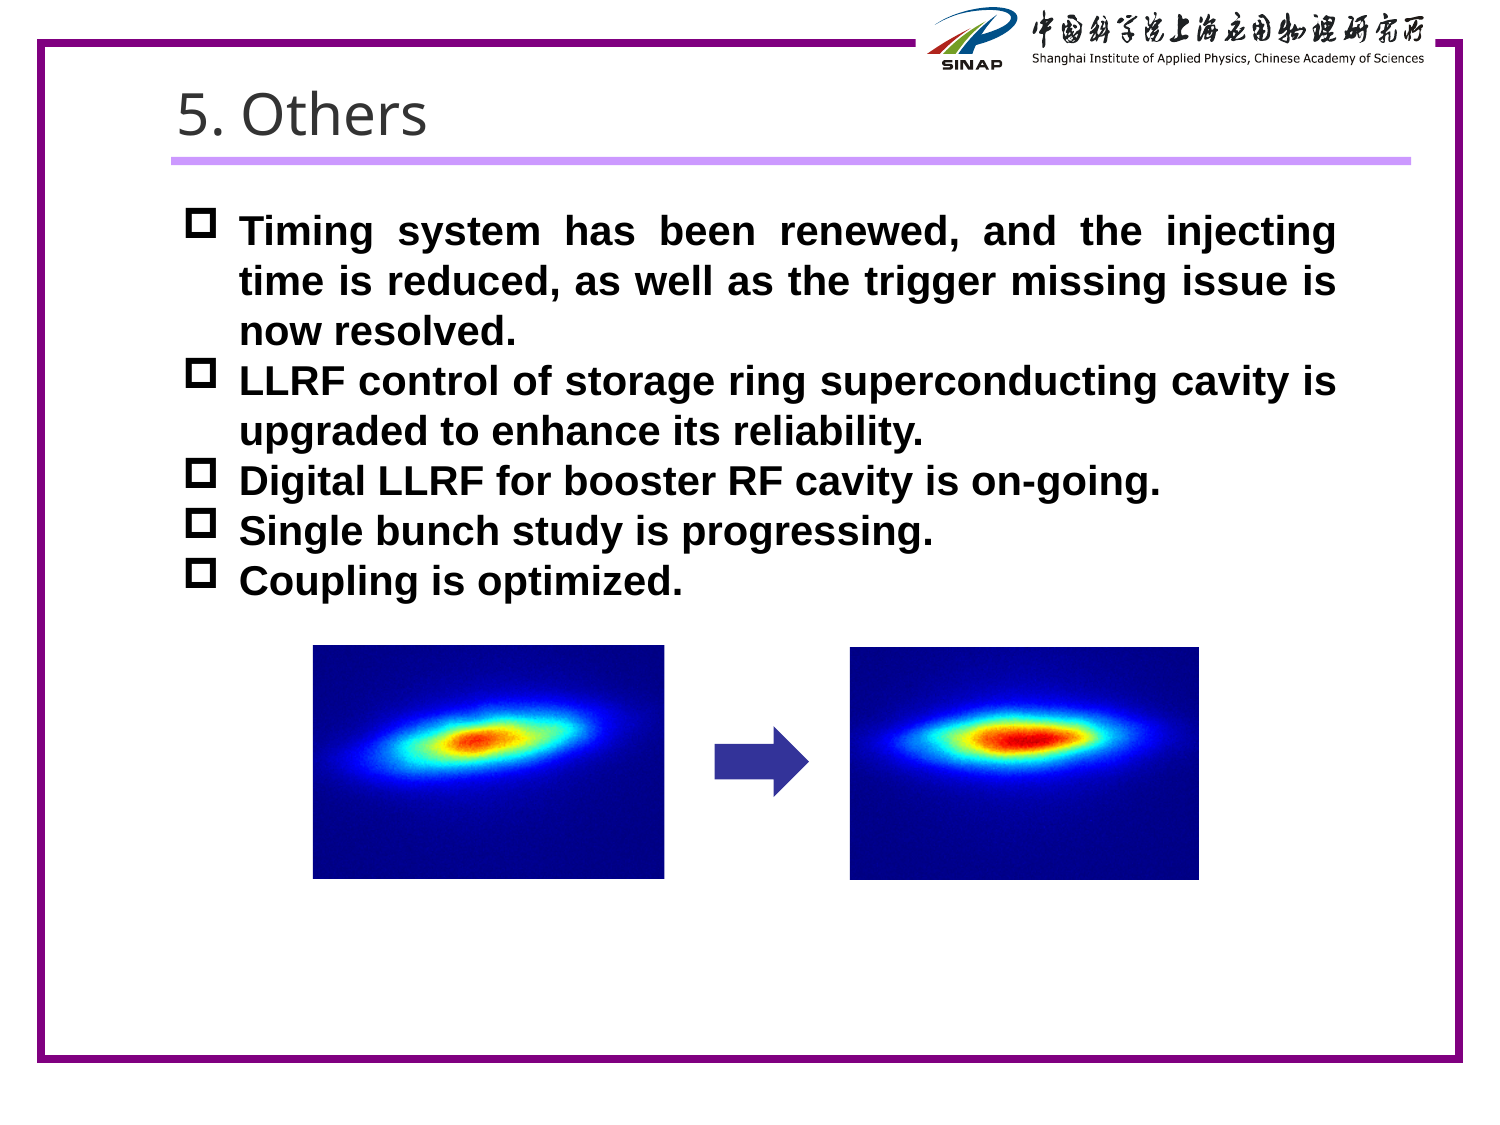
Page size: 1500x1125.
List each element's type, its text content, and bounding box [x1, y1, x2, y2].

text_box 5. Others [155, 66, 1211, 161]
text_box [714, 726, 809, 798]
picture [312, 644, 665, 880]
picture [849, 647, 1200, 880]
text_box Timing system has been renewed, and the injecting time is reduced, as well as the trigger missing issue is now resolved. LLRF control of storage ring superconducting cavity is upgraded to enhance its reliability. Digital LLRF for booster RF cavity is on-going. Single bunch study is progressing. Coupling is optimized. [167, 196, 1353, 612]
